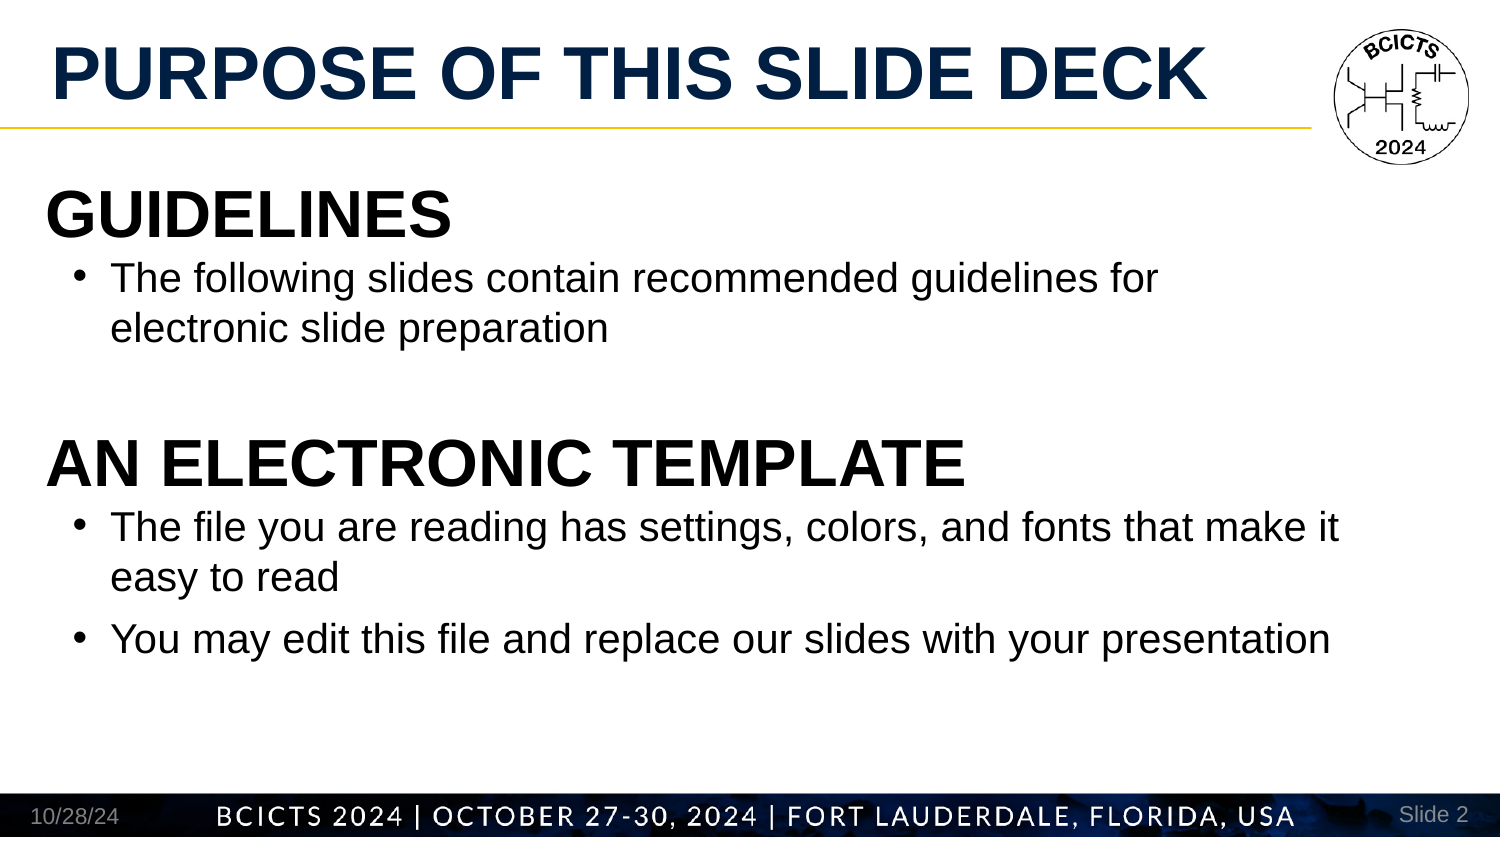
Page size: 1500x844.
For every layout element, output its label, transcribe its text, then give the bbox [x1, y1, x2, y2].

picture [0, 0, 1500, 844]
title PURPOSE OF THIS SLIDE DECK [43, 24, 1356, 114]
slide_number Slide 2 [1323, 787, 1499, 844]
footer 10/28/24 [0, 787, 156, 844]
text_box AN ELECTRONIC TEMPLATE The file you are reading has settings, colors, and fonts that make it easy to read You may edit this file and replace our slides with your presentation [44, 402, 1368, 663]
text_box GUIDELINES The following slides contain recommended guidelines for electronic slide preparation [44, 153, 1324, 351]
